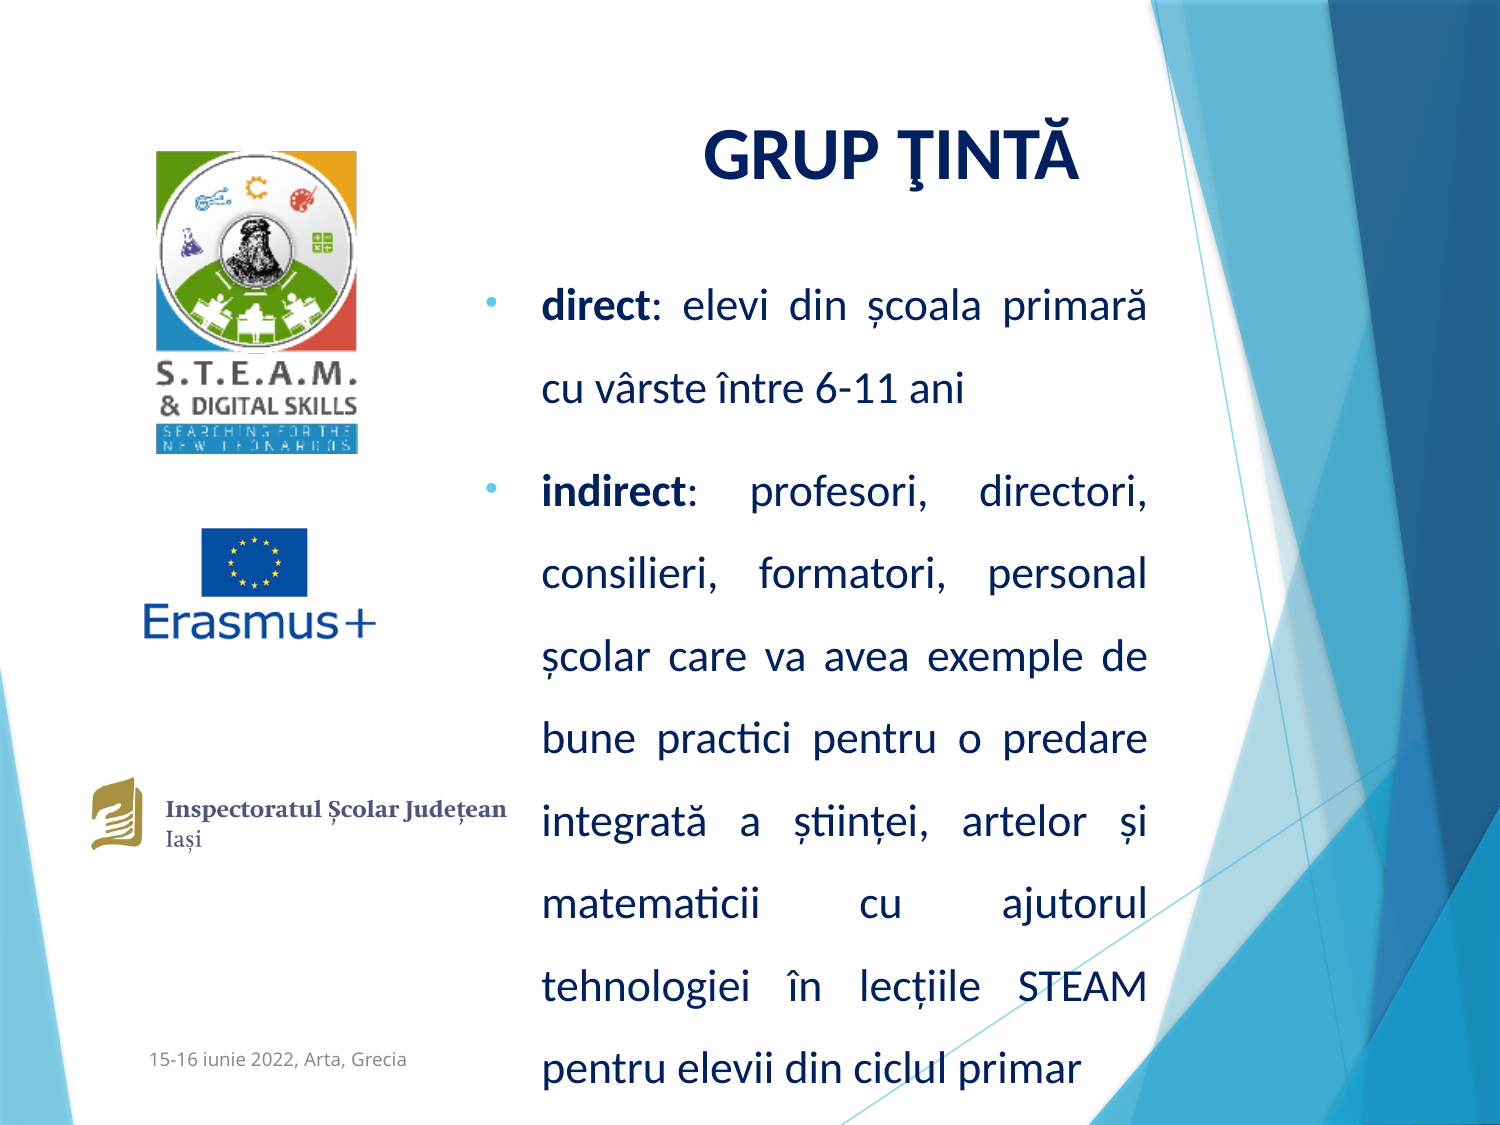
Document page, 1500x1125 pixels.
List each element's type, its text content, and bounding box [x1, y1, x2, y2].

text_box GRUP ŢINTĂ [508, 96, 1096, 202]
picture [154, 149, 358, 454]
picture [91, 777, 507, 859]
footer 15-16 iunie 2022, Arta, Grecia [133, 1028, 913, 1089]
list direct: elevi din școala primară cu vârste între 6-11 ani indirect: profesori, directori, consilieri, formatori, personal școlar care va avea exemple de bune practici pentru o predare integrată a științei, artelor și matematicii cu ajutorul tehnologiei în lecțiile STEAM pentru elevii din ciclul primar [470, 239, 1164, 983]
picture [111, 516, 401, 652]
